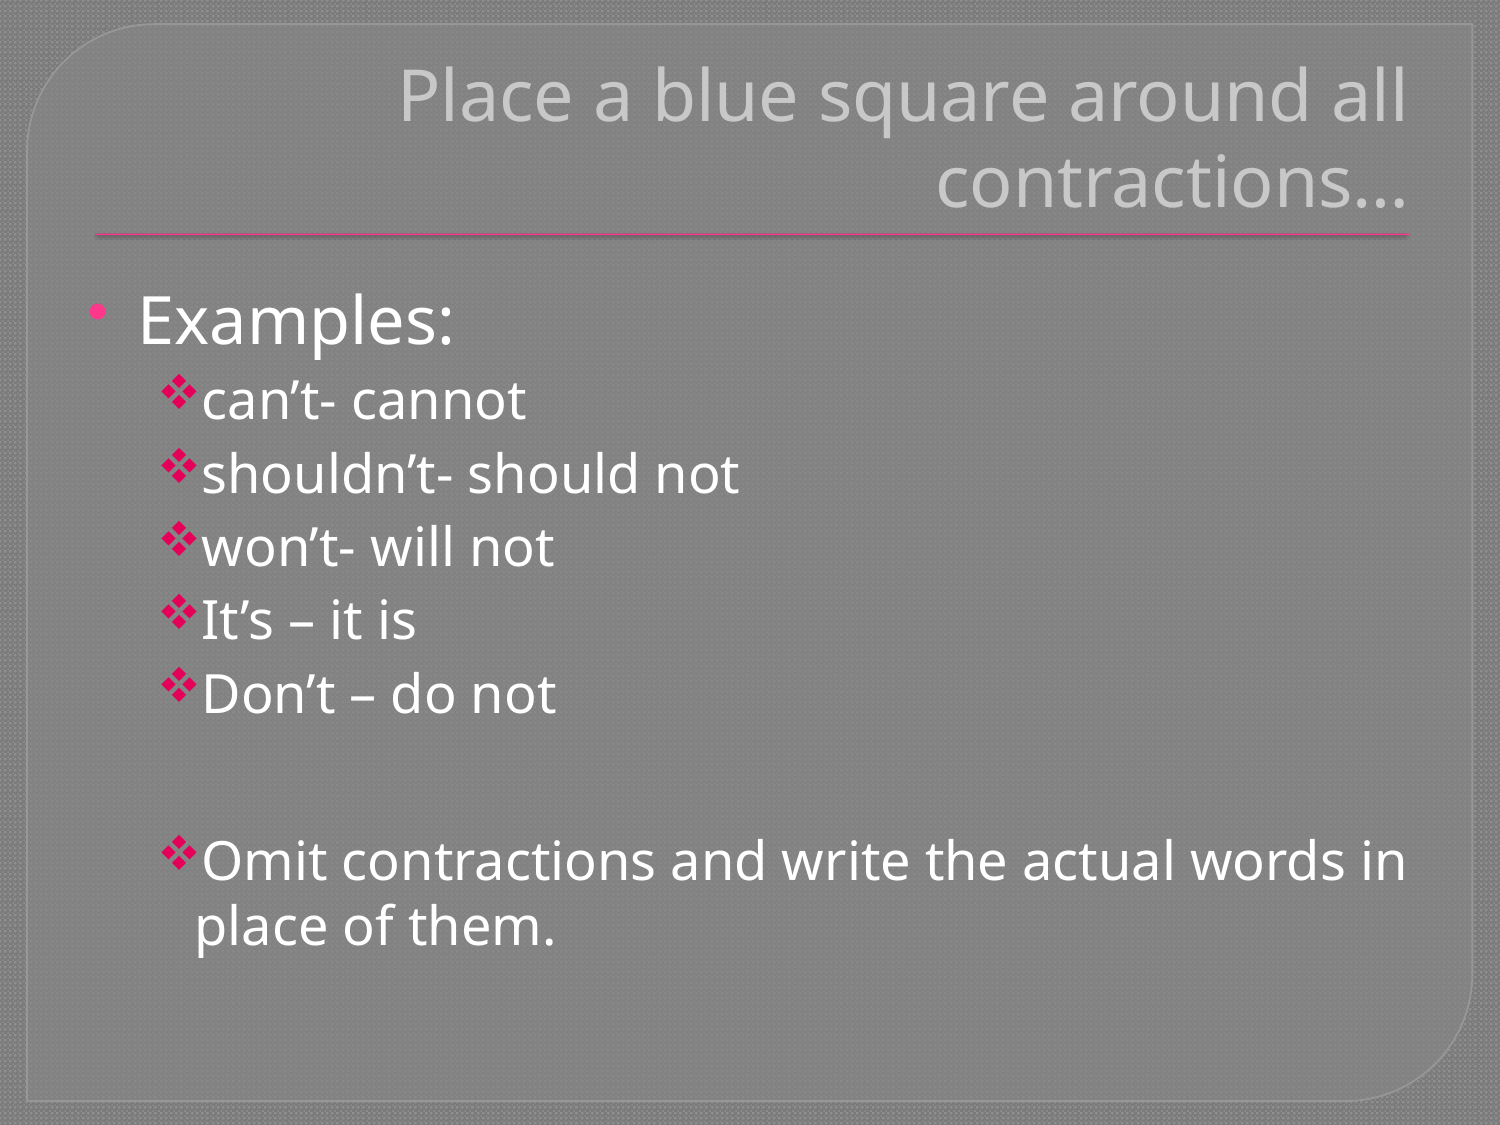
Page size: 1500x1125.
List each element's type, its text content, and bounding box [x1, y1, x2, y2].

list Examples: can’t- cannot shouldn’t- should not won’t- will not It’s – it is Don’t – do not Omit contractions and write the actual words in place of them. [75, 270, 1425, 1013]
title Place a blue square around all contractions… [75, 41, 1425, 230]
